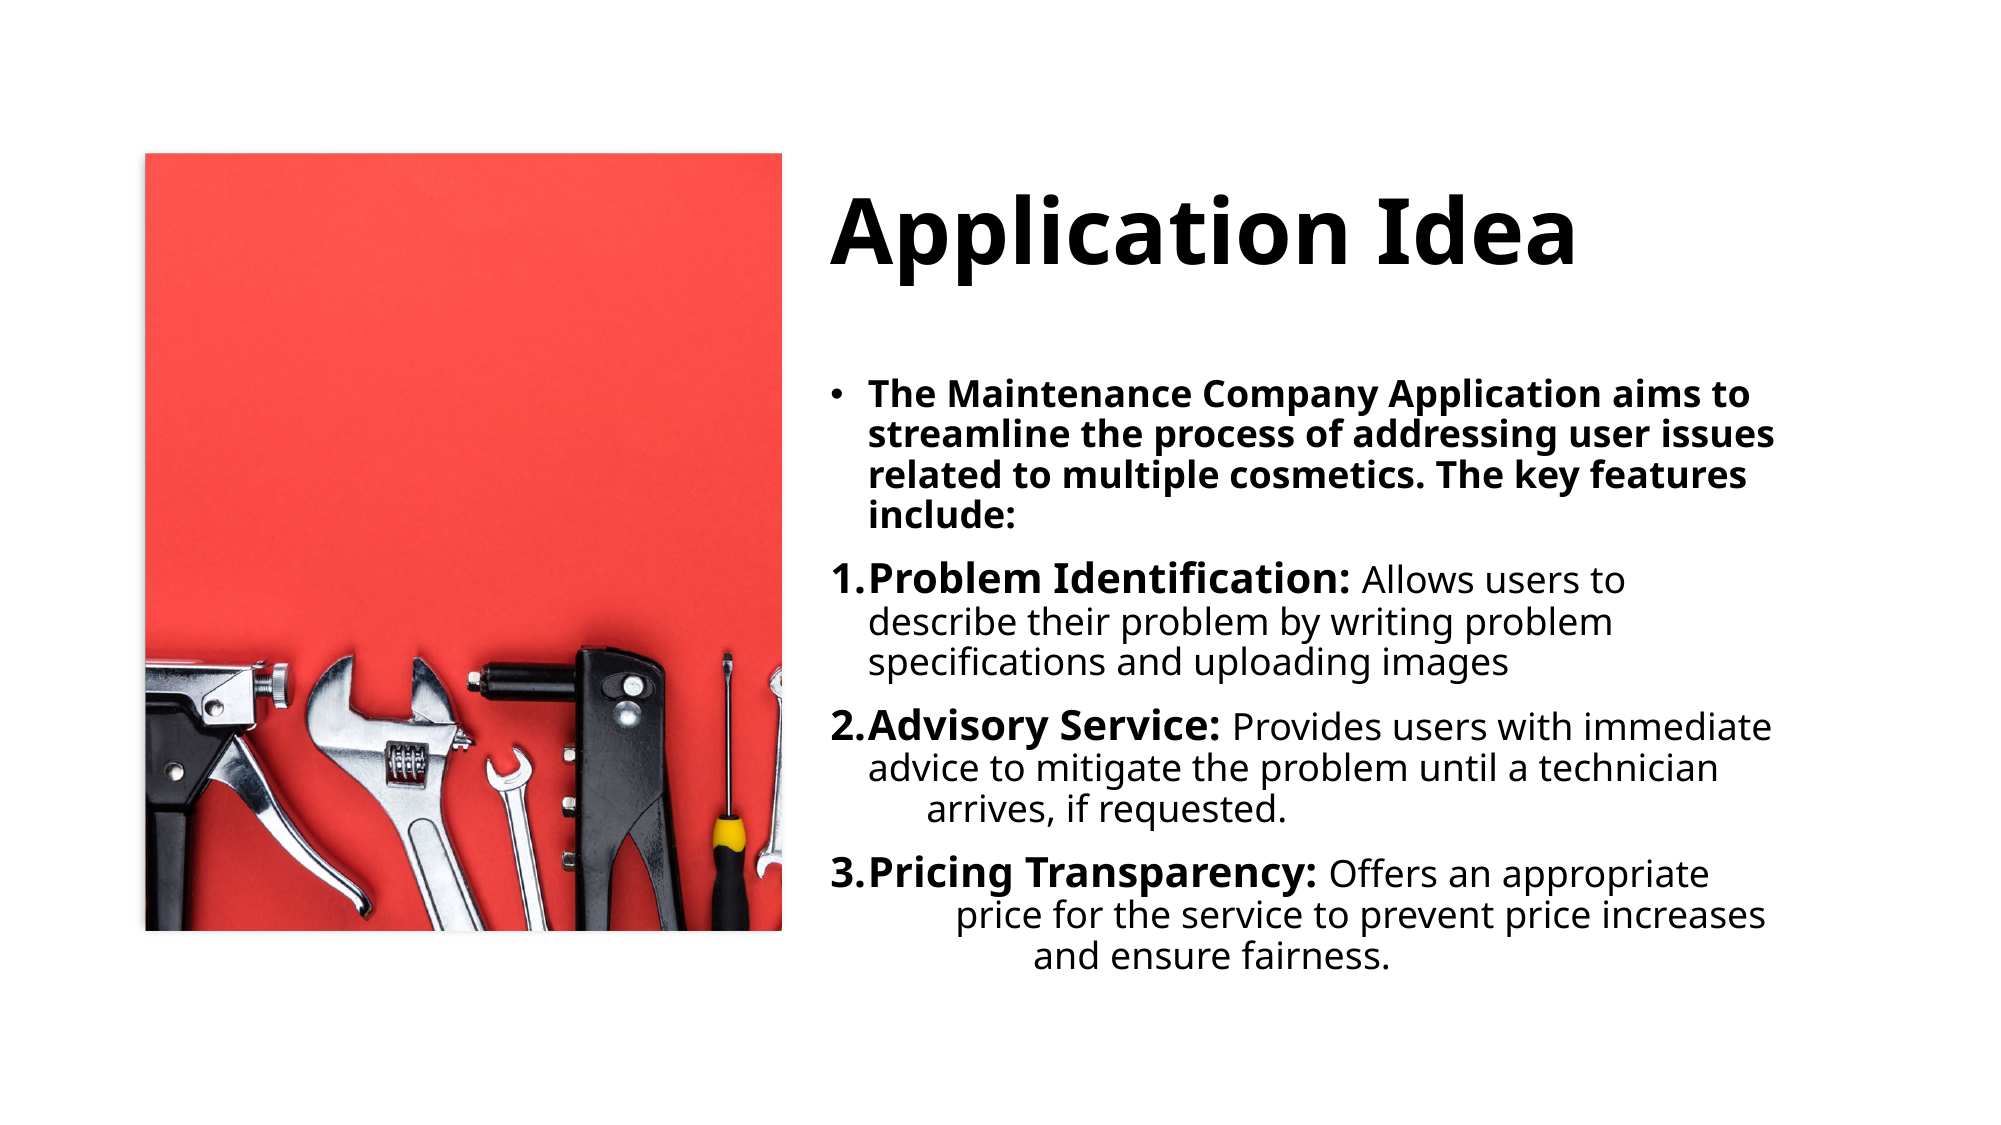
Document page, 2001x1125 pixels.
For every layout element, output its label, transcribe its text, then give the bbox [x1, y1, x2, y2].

title Application Idea [815, 145, 1823, 325]
list The Maintenance Company Application aims to streamline the process of addressing user issues related to multiple cosmetics. The key features include: Problem Identification: Allows users to describe their problem by writing problem specifications and uploading images Advisory Service: Provides users with immediate advice to mitigate the problem until a technician arrives, if requested. Pricing Transparency: Offers an appropriate price for the service to prevent price increases and ensure fairness. [815, 367, 1800, 980]
picture [130, 144, 791, 940]
